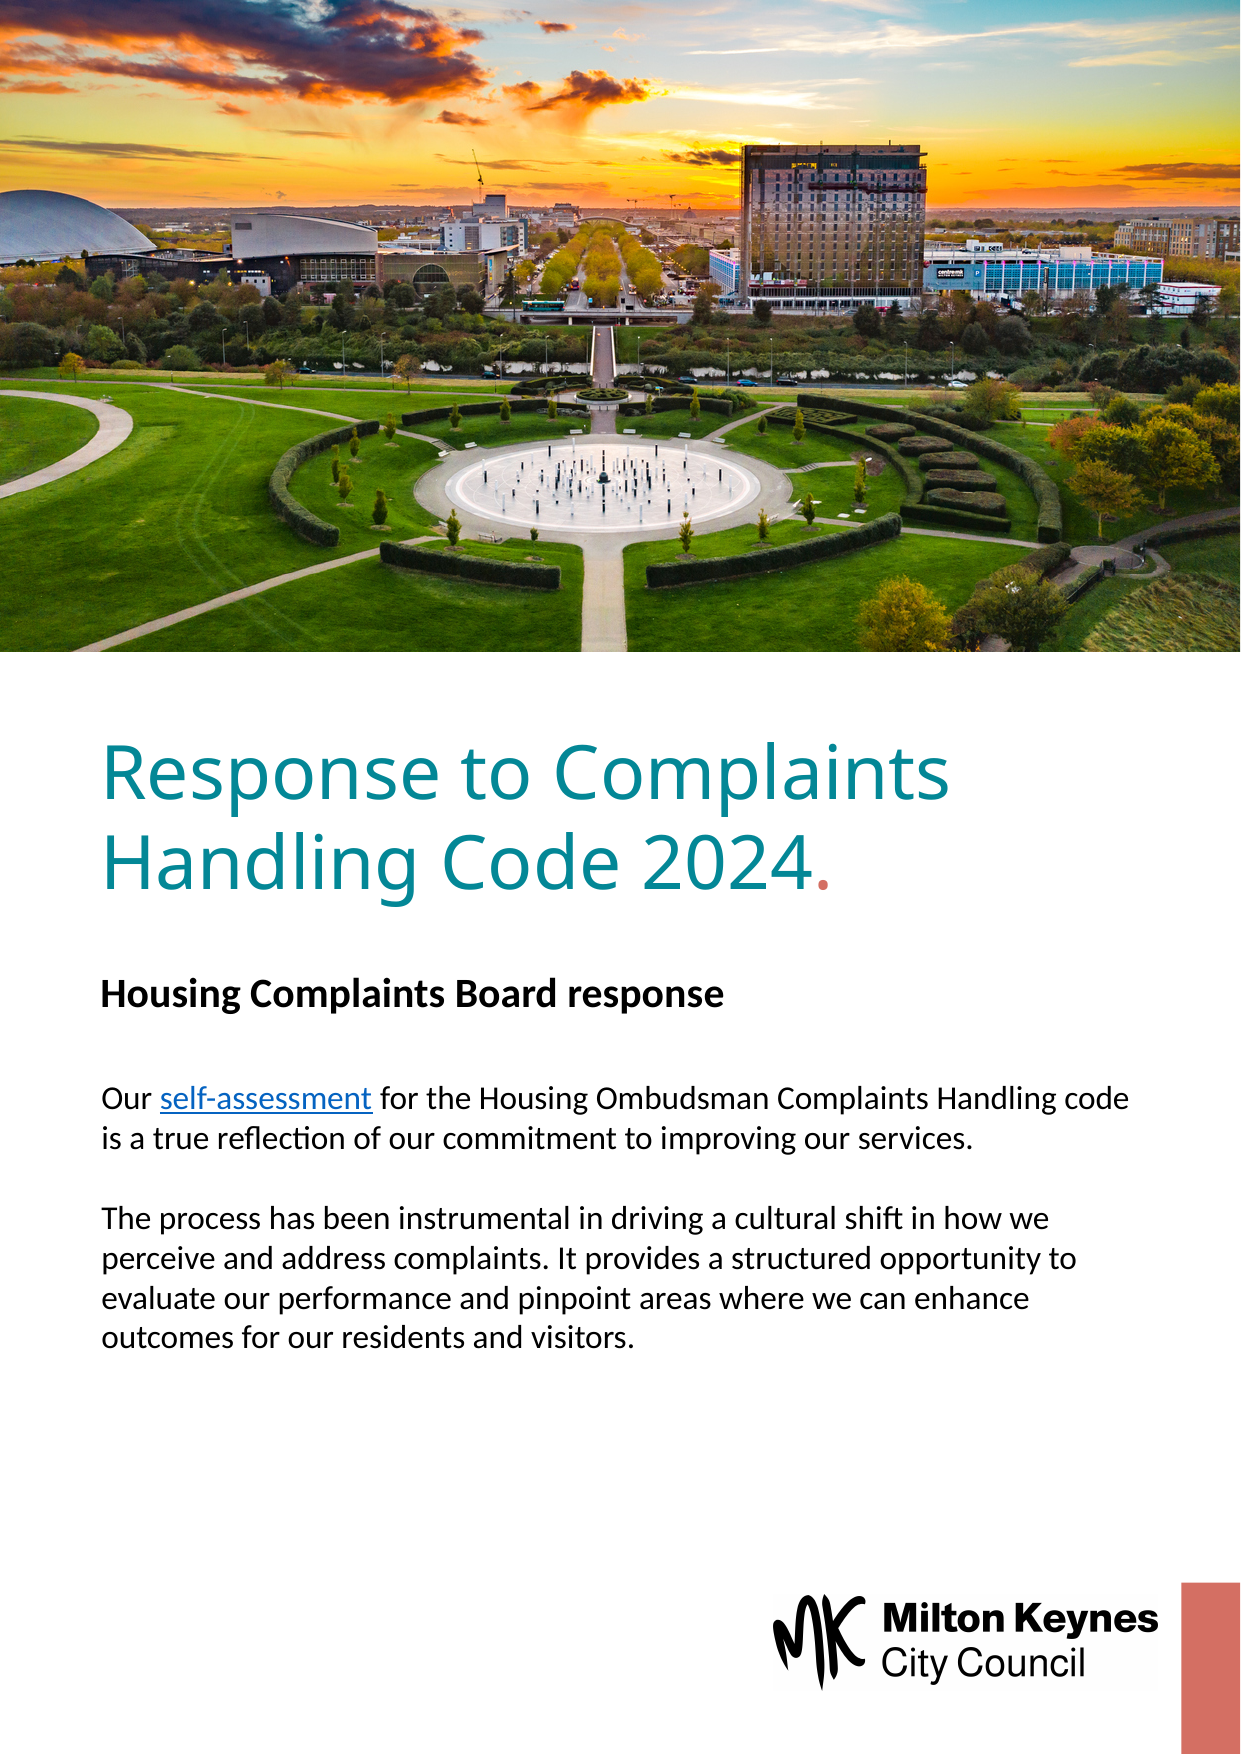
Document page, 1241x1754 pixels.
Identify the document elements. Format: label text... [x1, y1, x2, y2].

picture [0, 0, 1241, 652]
picture [773, 1594, 1158, 1691]
text_box Response to Complaints Handling Code 2024. [85, 717, 1155, 913]
text_box Housing Complaints Board response [85, 958, 1155, 1024]
text_box [1180, 1582, 1241, 1754]
text_box Our self-assessment for the Housing Ombudsman Complaints Handling code is a true reflection of our commitment to improving our services. The process has been instrumental in driving a cultural shift in how we perceive and address complaints. It provides a structured opportunity to evaluate our performance and pinpoint areas where we can enhance outcomes for our residents and visitors. [86, 1068, 1155, 1483]
